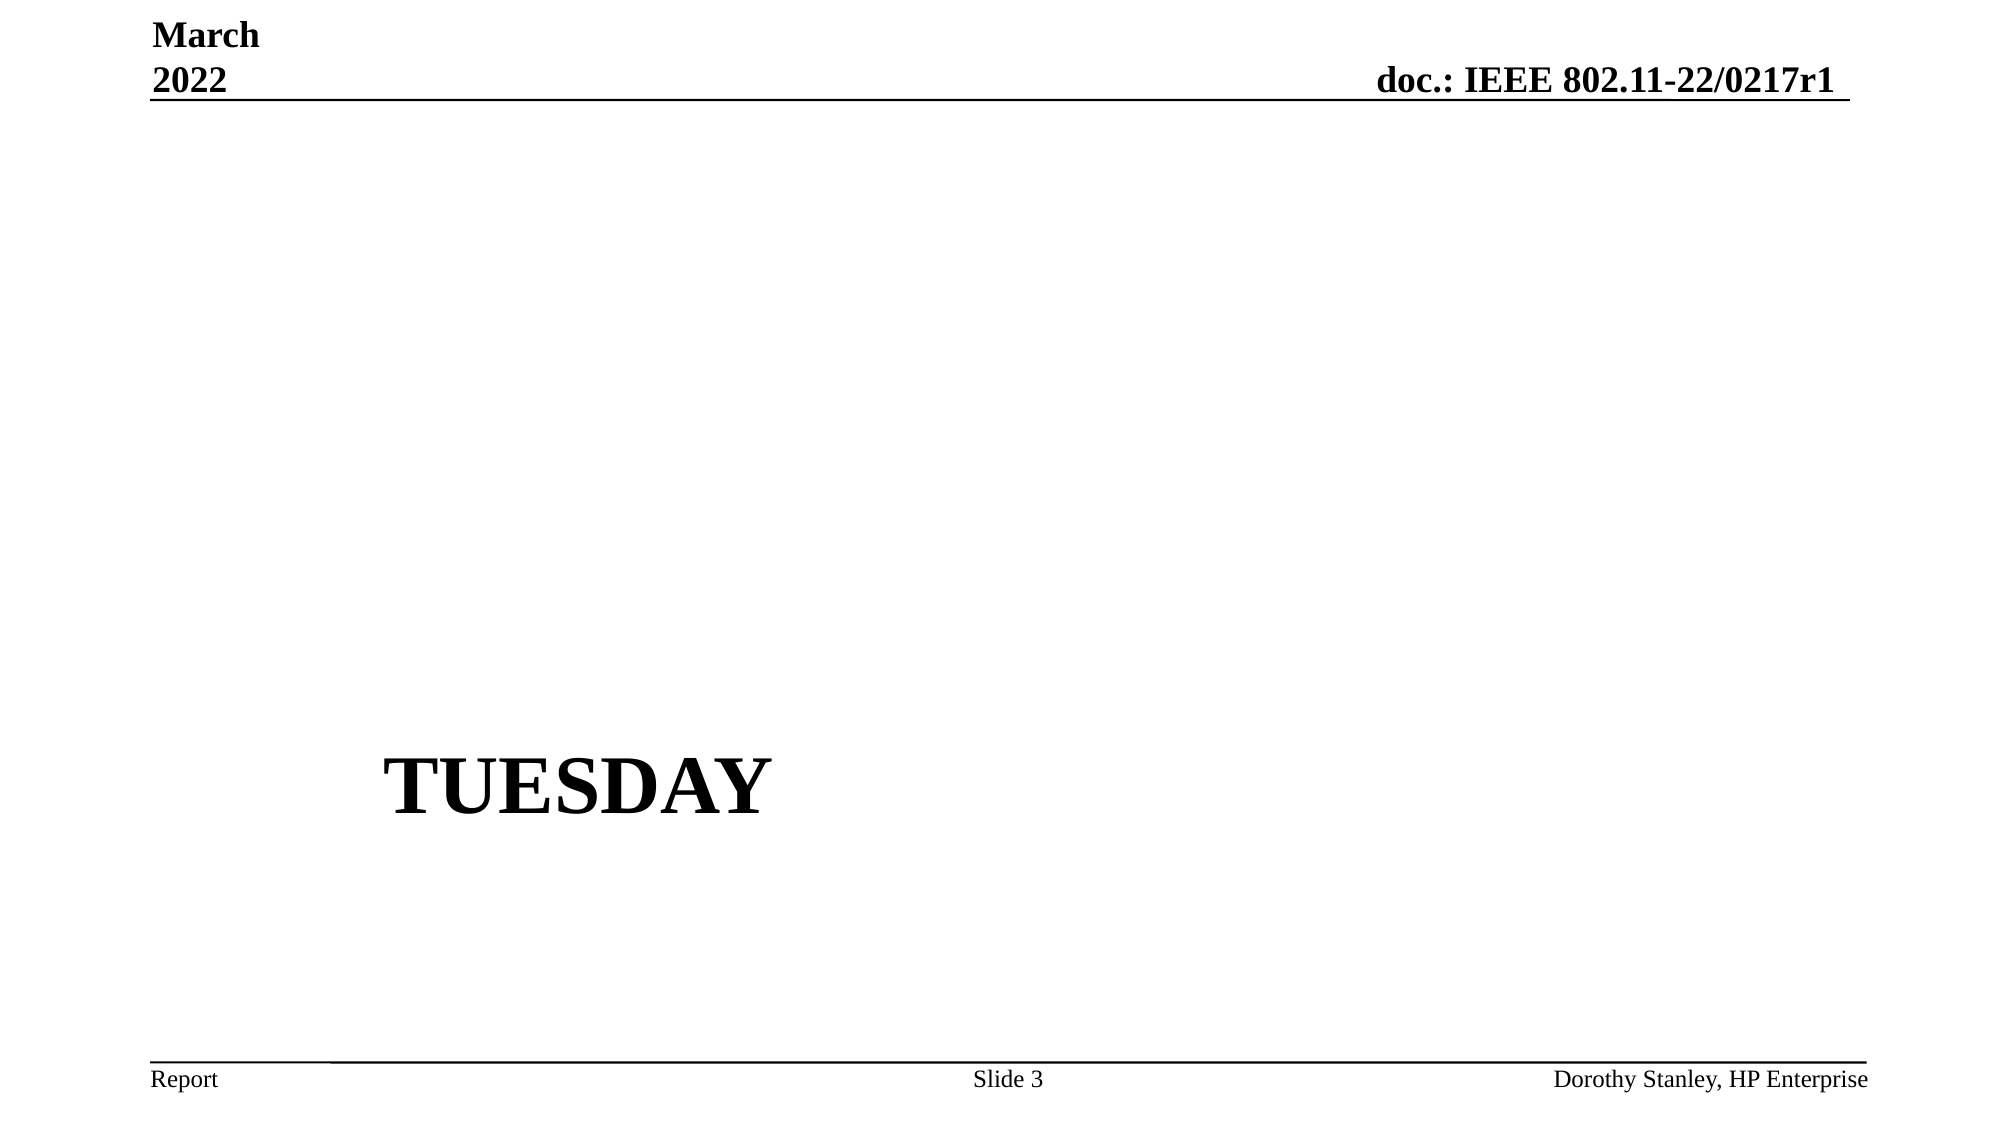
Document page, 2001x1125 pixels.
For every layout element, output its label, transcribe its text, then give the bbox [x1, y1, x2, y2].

footer Dorothy Stanley, HP Enterprise [1513, 1061, 1869, 1093]
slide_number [152, 54, 312, 101]
slide_number Slide 3 [964, 1061, 1053, 1093]
title TUESday [368, 722, 1644, 947]
